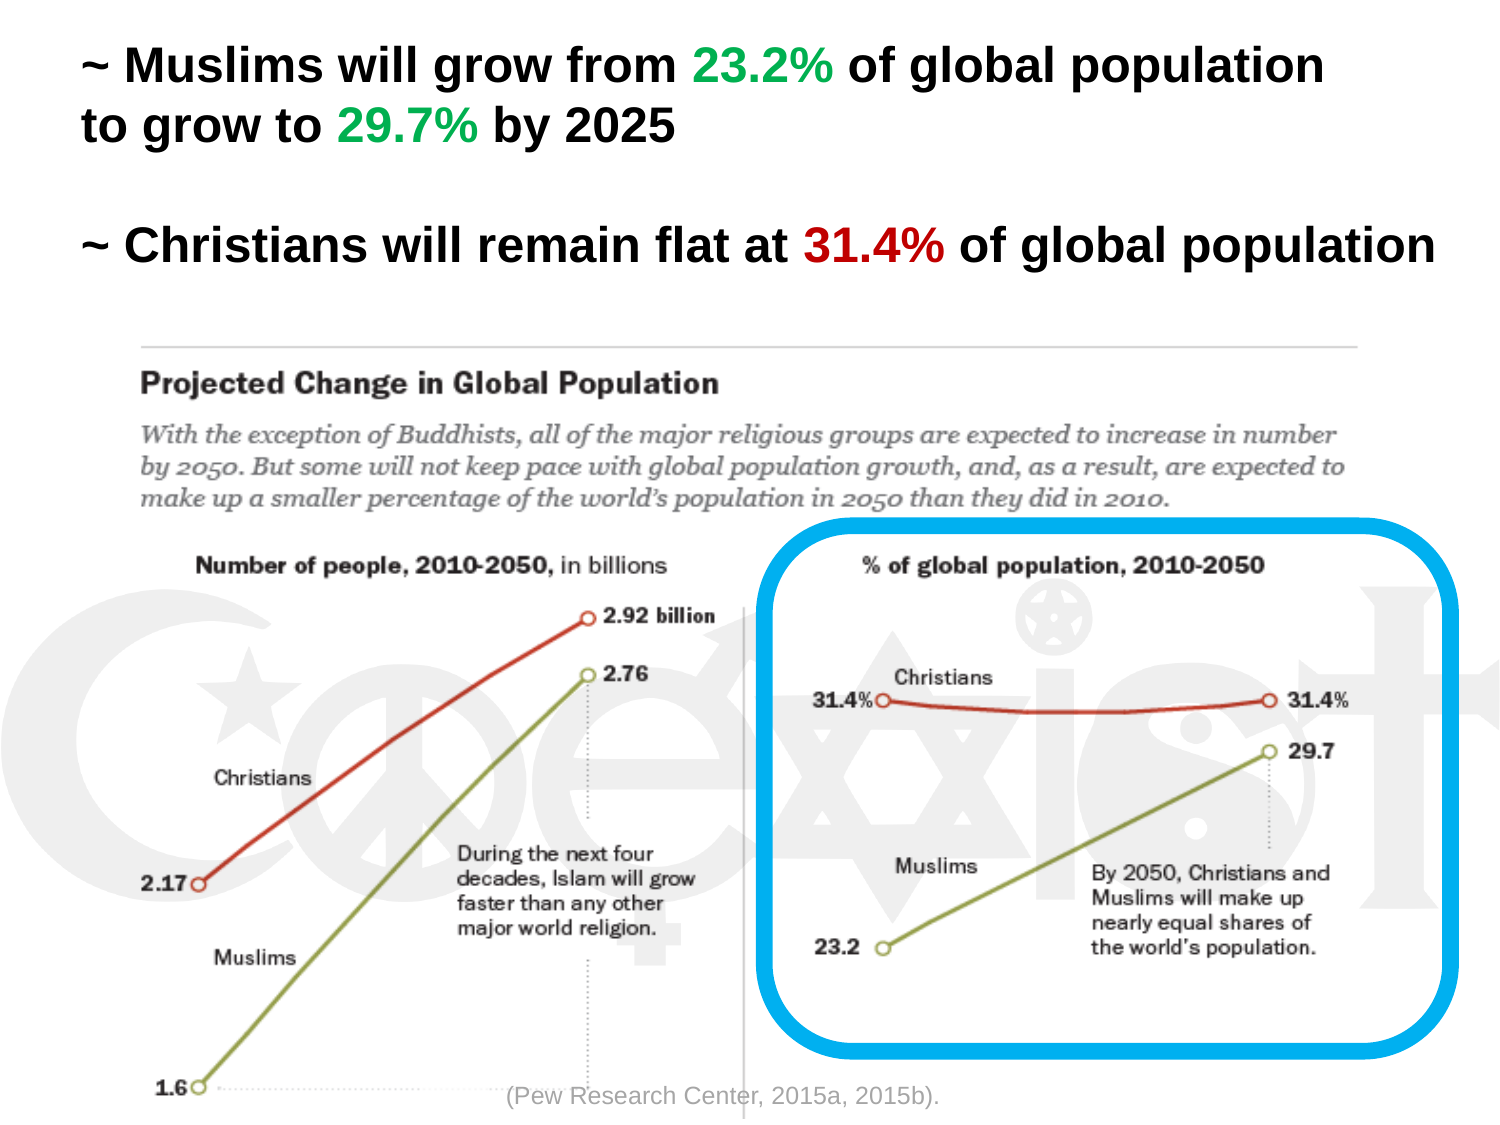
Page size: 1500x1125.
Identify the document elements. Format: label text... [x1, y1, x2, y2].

text_box ~ Muslims will grow from 23.2% of global population to grow to 29.7% by 2025 ~ Christians will remain flat at 31.4% of global population [66, 24, 1488, 340]
text_box [0, 0, 1500, 396]
picture [0, 336, 1500, 1125]
